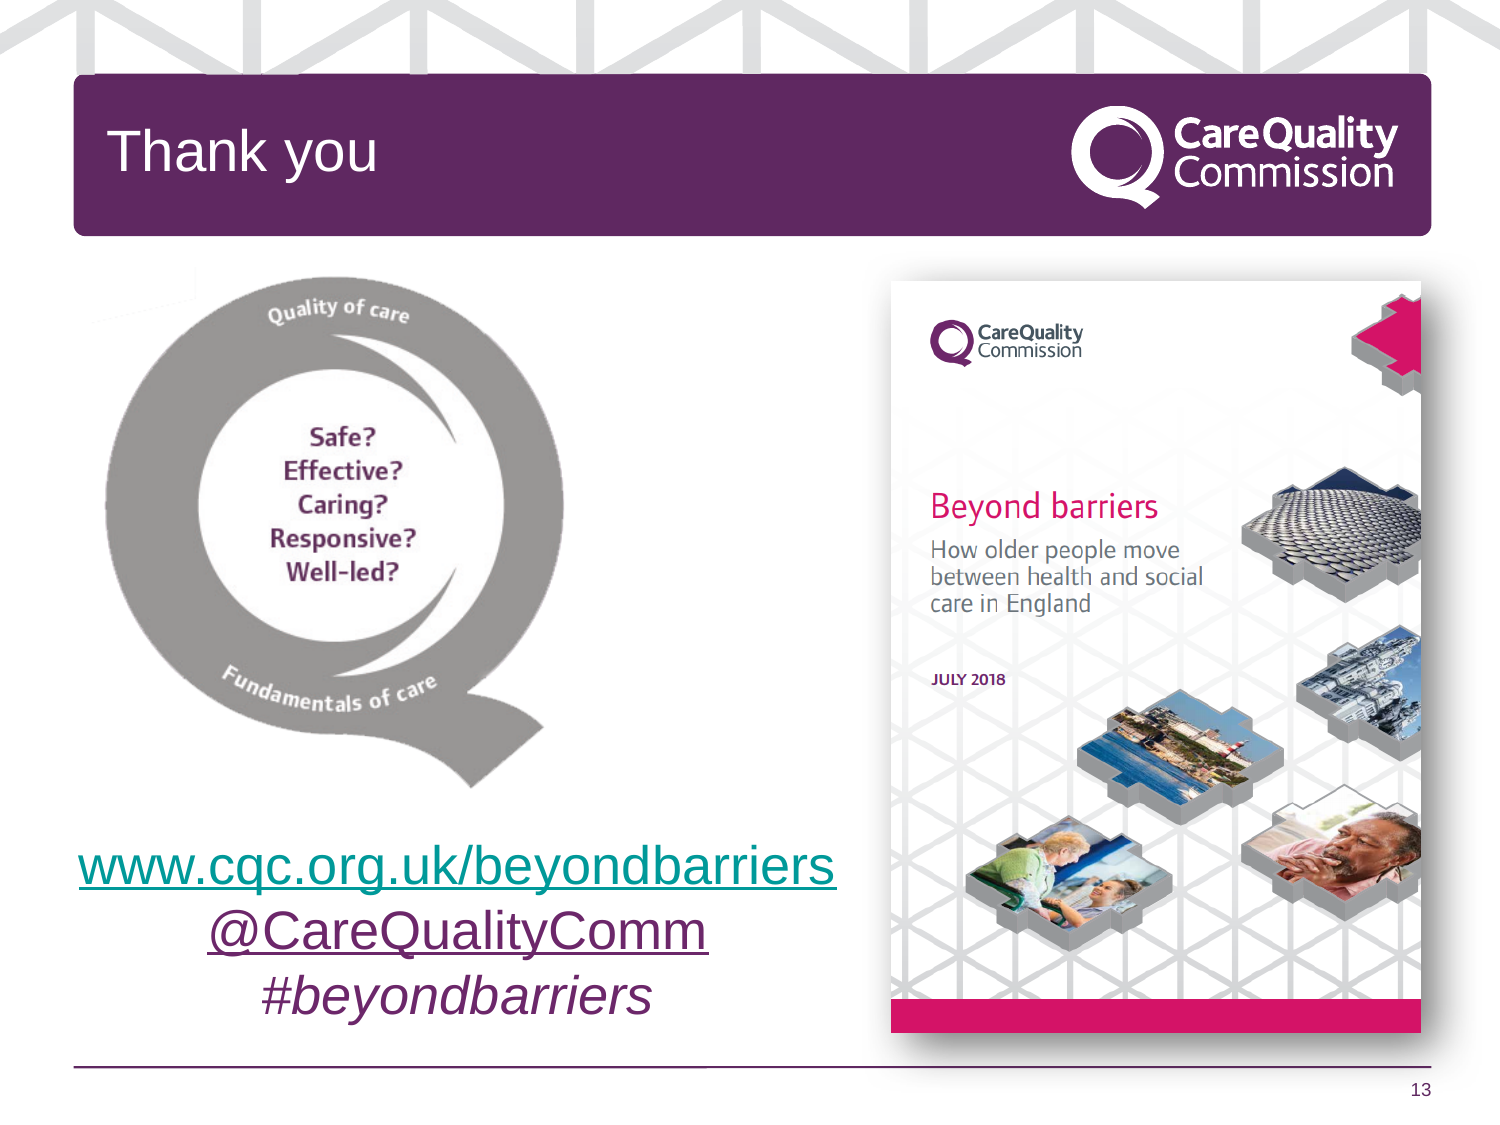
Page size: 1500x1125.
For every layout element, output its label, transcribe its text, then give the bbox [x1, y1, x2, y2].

picture [0, 0, 1500, 76]
slide_number 13 [1118, 1077, 1432, 1101]
title Thank you [106, 83, 1022, 229]
text_box www.cqc.org.uk/beyondbarriers@CareQualityComm #beyondbarriers [41, 822, 875, 1033]
picture [91, 266, 578, 797]
picture [891, 281, 1422, 1034]
